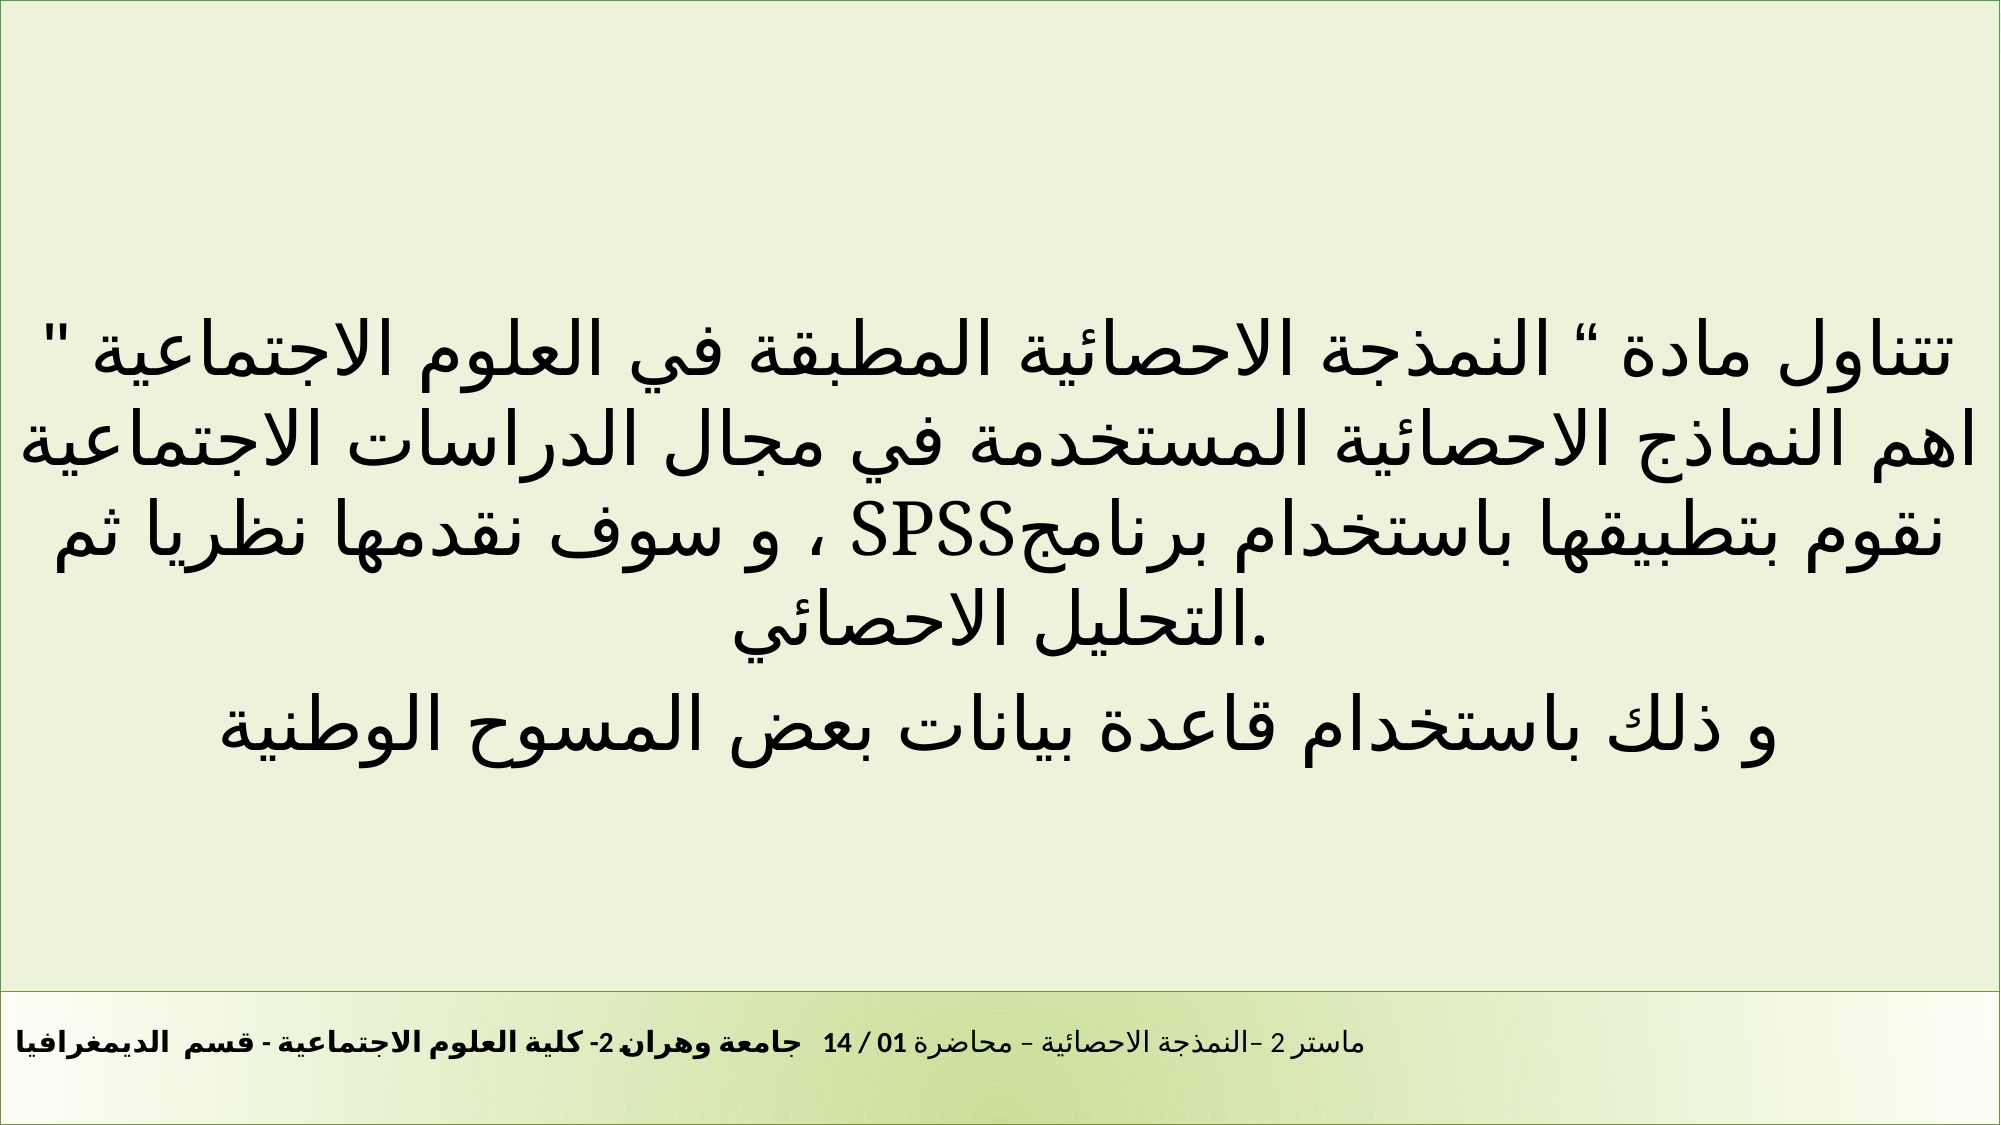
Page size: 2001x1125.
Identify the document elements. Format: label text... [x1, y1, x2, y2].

list تتناول مادة “ النمذجة الاحصائية المطبقة في العلوم الاجتماعية " اهم النماذج الاحصائية المستخدمة في مجال الدراسات الاجتماعية ، و سوف نقدمها نظريا ثم SPSSنقوم بتطبيقها باستخدام برنامج التحليل الاحصائي. و ذلك باستخدام قاعدة بيانات بعض المسوح الوطنية [0, 0, 2000, 989]
text_box ماستر 2 –النمذجة الاحصائية – محاضرة 01 / 14 جامعة وهران 2- كلية العلوم الاجتماعية - قسم الديمغرافيا [0, 991, 2000, 1125]
